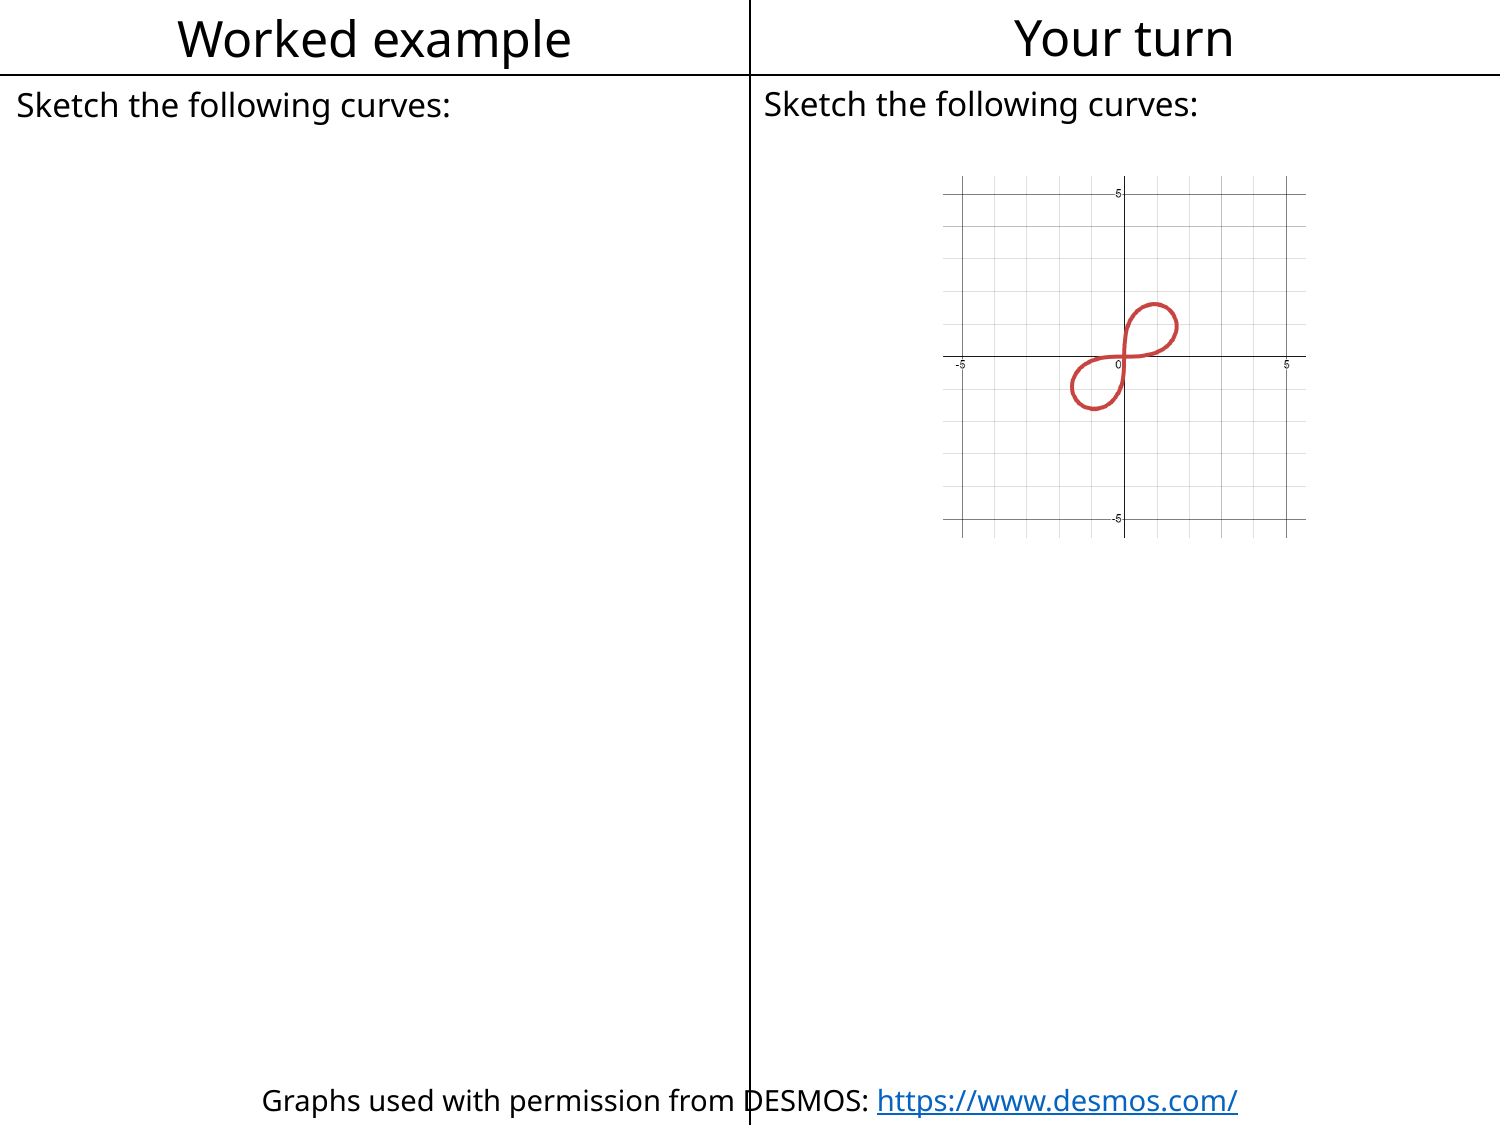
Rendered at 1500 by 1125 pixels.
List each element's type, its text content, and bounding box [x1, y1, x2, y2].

picture [943, 176, 1306, 538]
text_box Your turn [751, 0, 1500, 74]
text_box Graphs used with permission from DESMOS: https://www.desmos.com/ [0, 1074, 749, 1125]
text_box Graphs used with permission from DESMOS: https://www.desmos.com/ [751, 1074, 1500, 1125]
text_box Worked example [0, 0, 749, 74]
